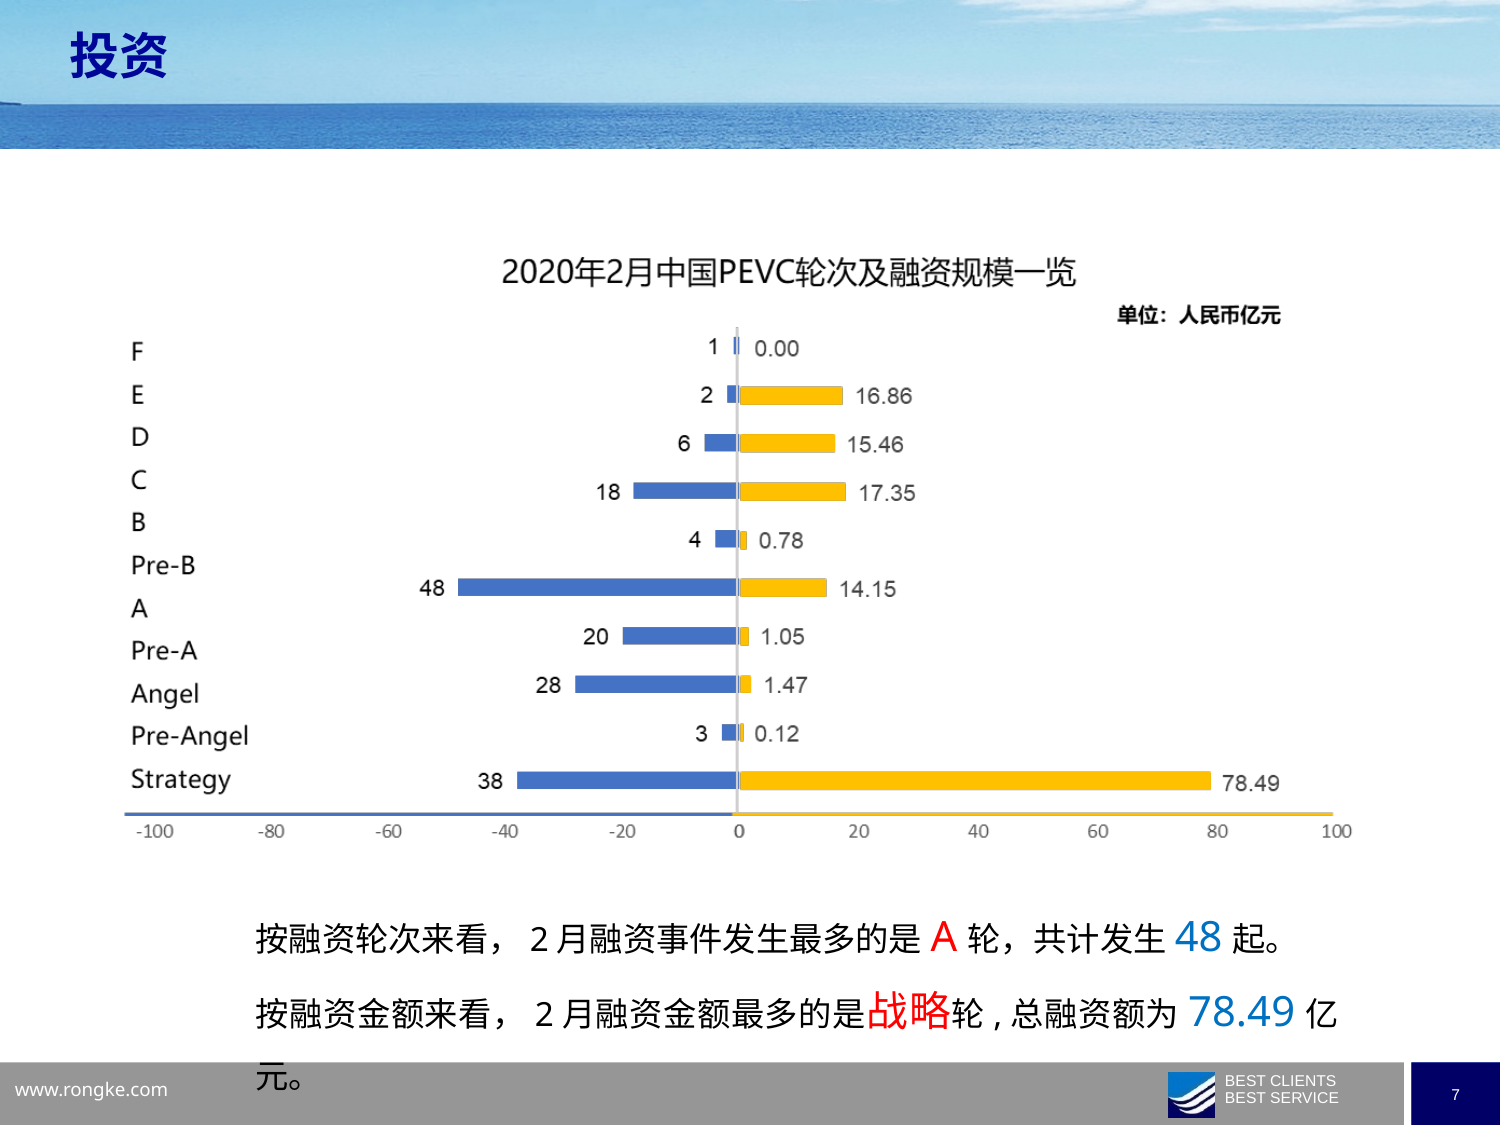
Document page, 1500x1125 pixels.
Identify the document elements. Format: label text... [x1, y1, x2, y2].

picture [0, 0, 1500, 149]
text_box 投资 [54, 23, 1405, 128]
picture [1168, 1102, 1215, 1118]
text_box 按融资轮次来看，2月融资事件发生最多的是A轮，共计发生48起。 按融资金额来看，2月融资金额最多的是战略轮,总融资额为78.49亿元。 [241, 877, 1354, 1102]
picture [107, 228, 1393, 857]
